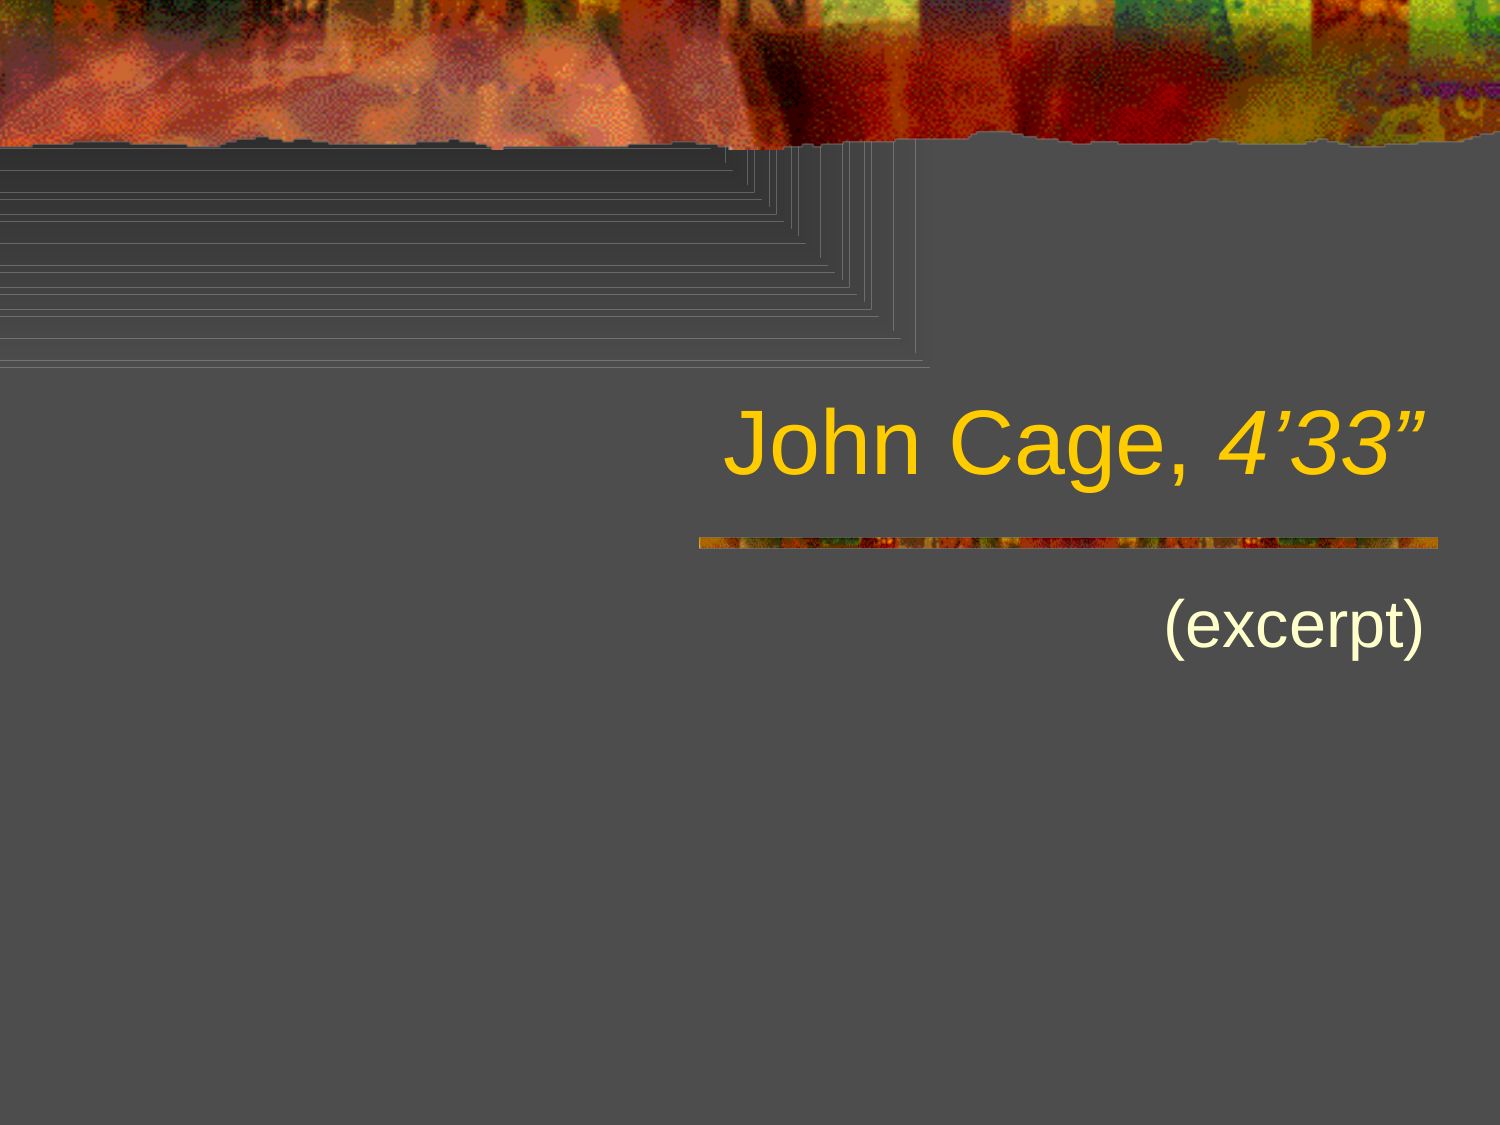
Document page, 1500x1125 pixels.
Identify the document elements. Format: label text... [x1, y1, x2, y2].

picture [699, 536, 1438, 552]
title John Cage, 4’33” [162, 312, 1438, 501]
picture [0, 0, 1500, 150]
subtitle (excerpt) [440, 572, 1442, 861]
